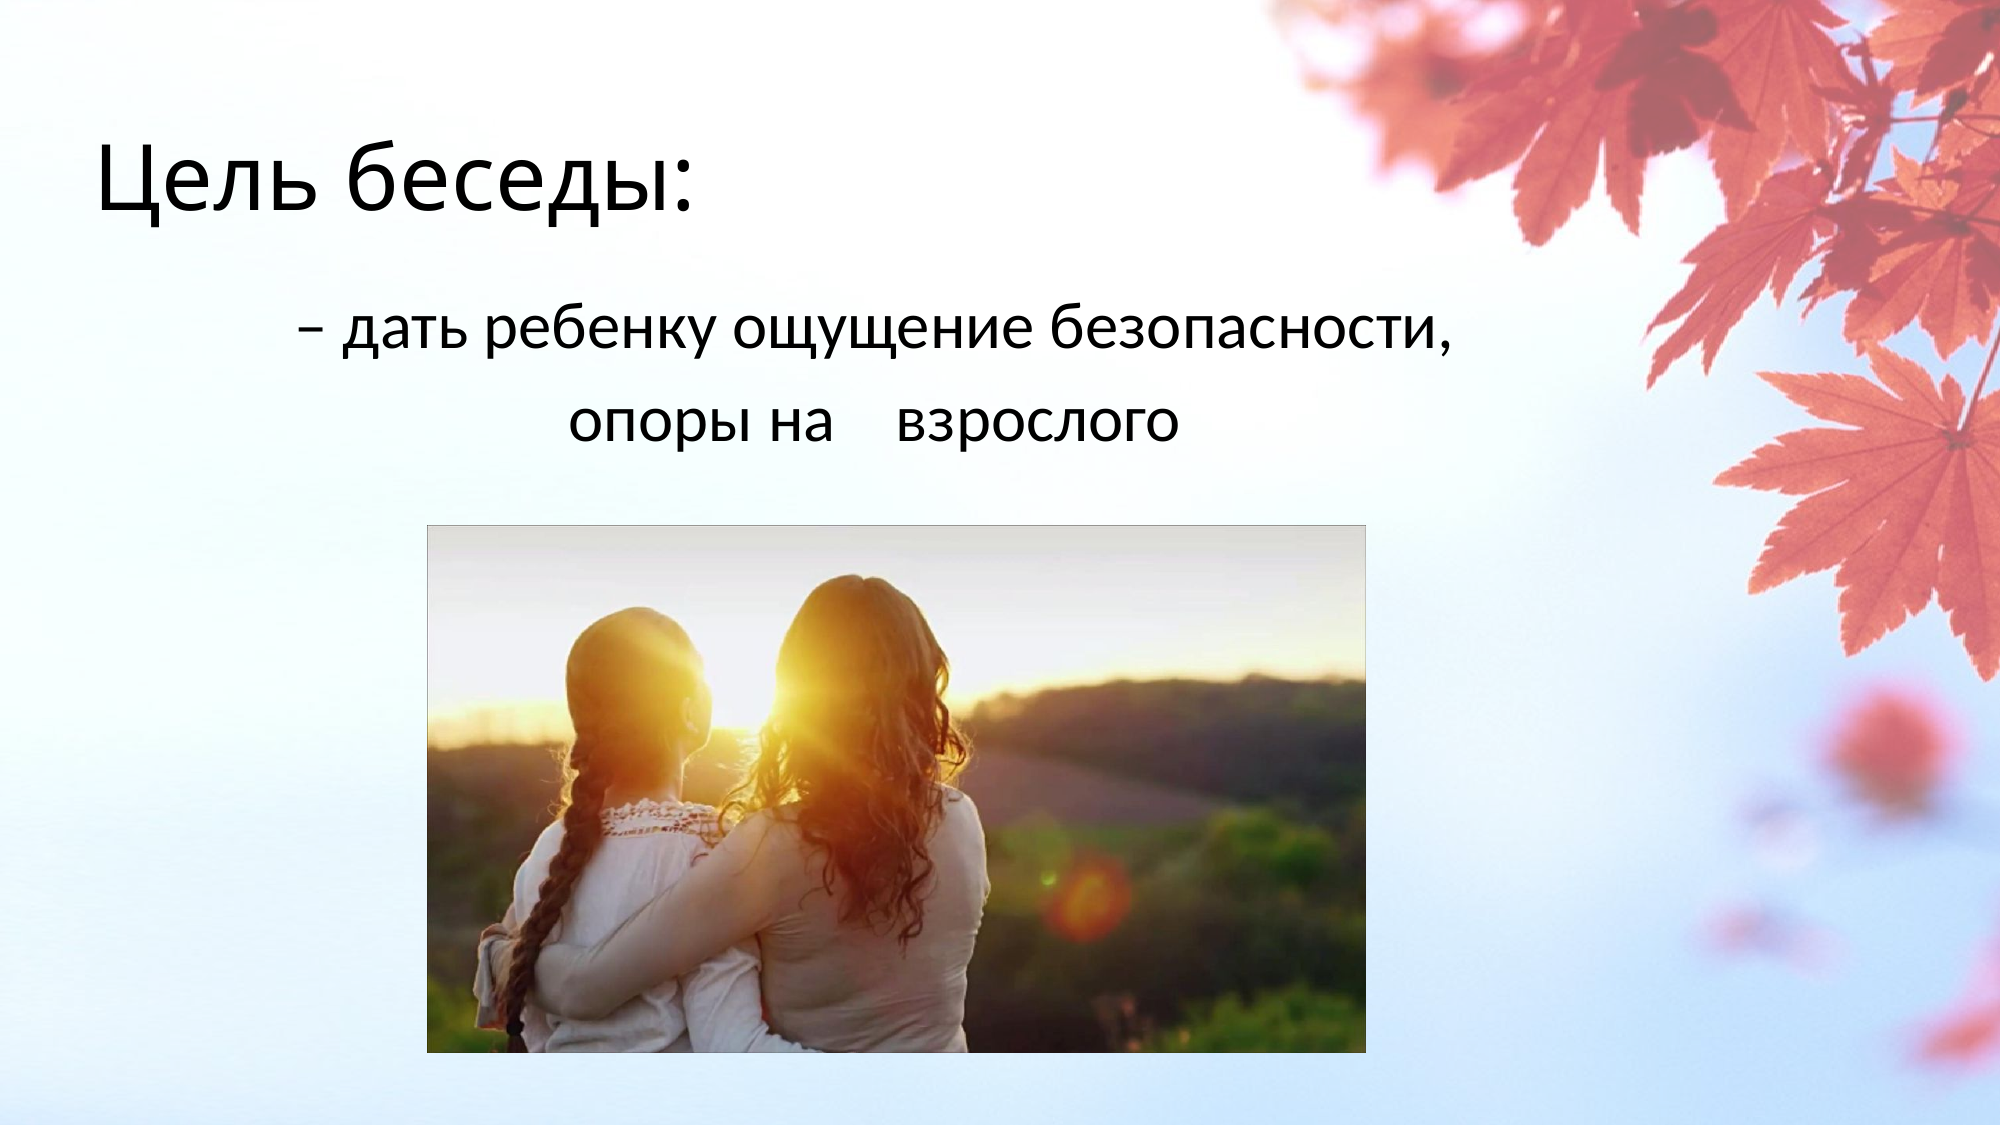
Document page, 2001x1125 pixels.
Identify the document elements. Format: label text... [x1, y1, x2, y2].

title Цель беседы: [79, 72, 777, 290]
list – дать ребенку ощущение безопасности, опоры на взрослого [201, 282, 1550, 563]
picture [427, 525, 1366, 1053]
